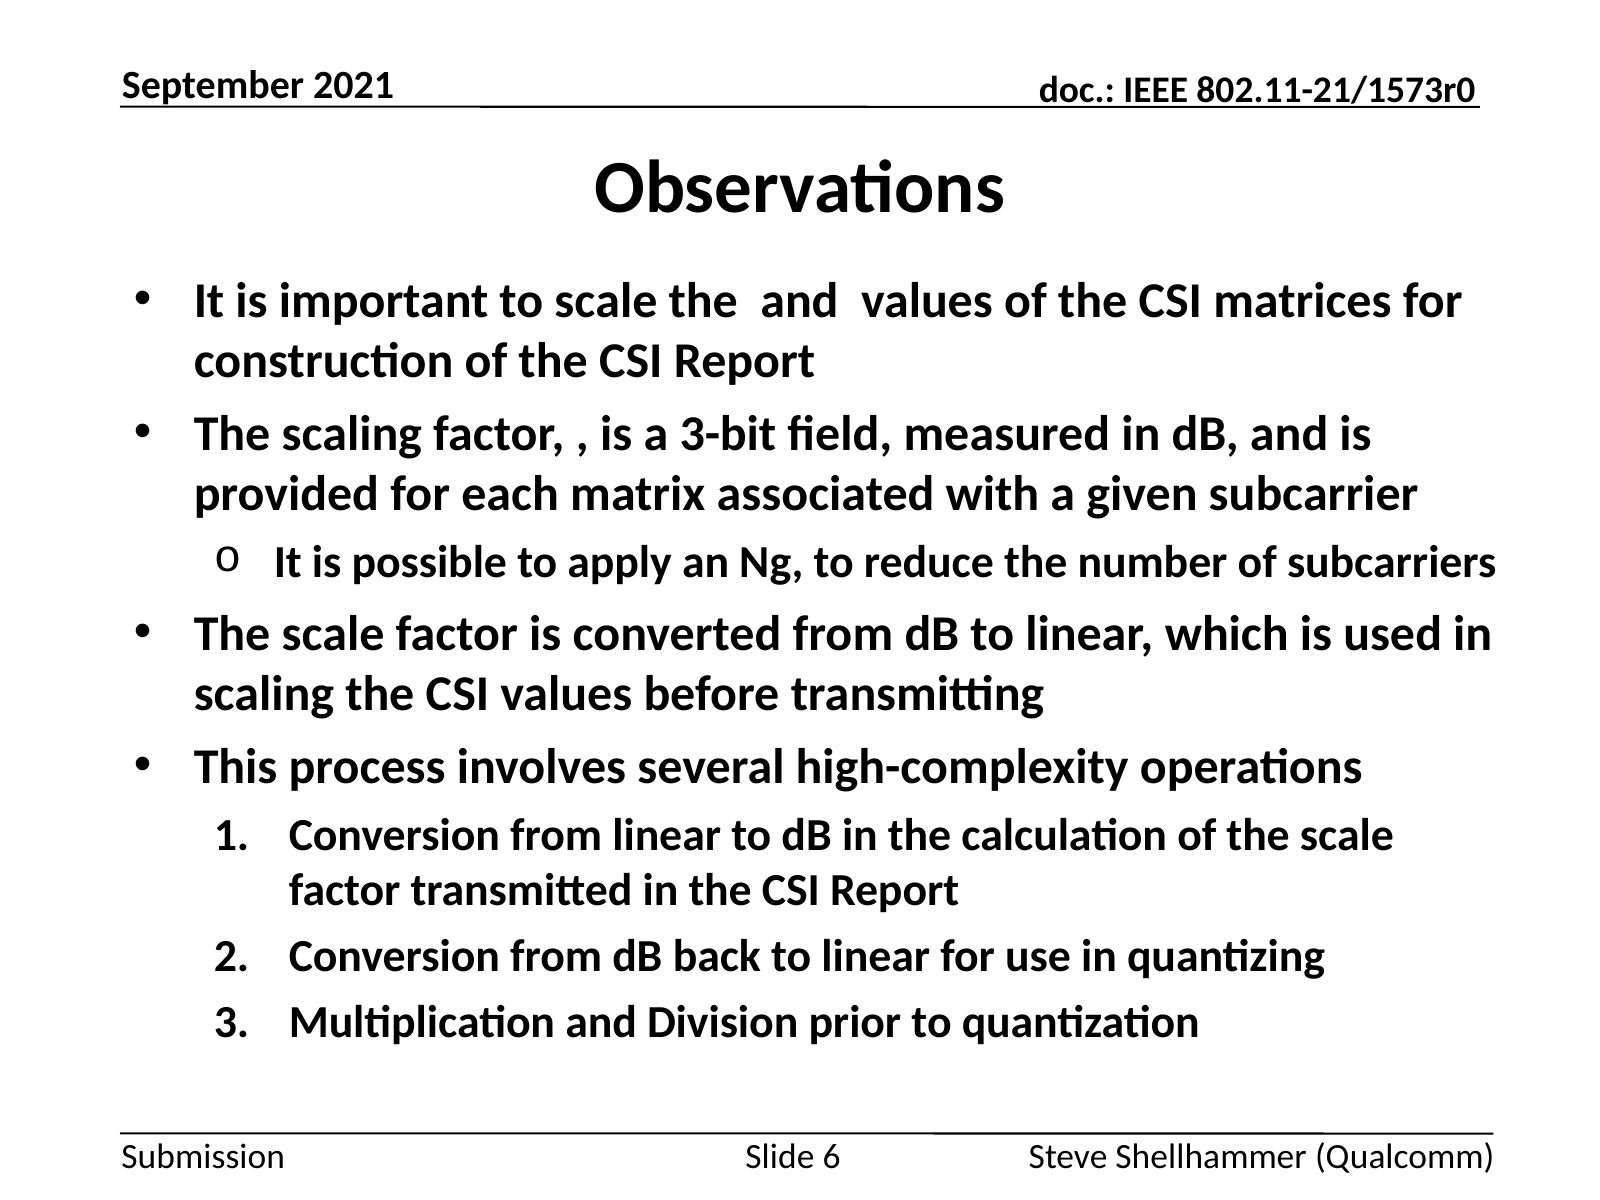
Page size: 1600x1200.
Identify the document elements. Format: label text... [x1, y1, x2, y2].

title Observations [119, 125, 1481, 240]
slide_number Slide 6 [733, 1132, 854, 1197]
footer Steve Shellhammer (Qualcomm) [937, 1132, 1495, 1174]
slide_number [121, 58, 451, 107]
